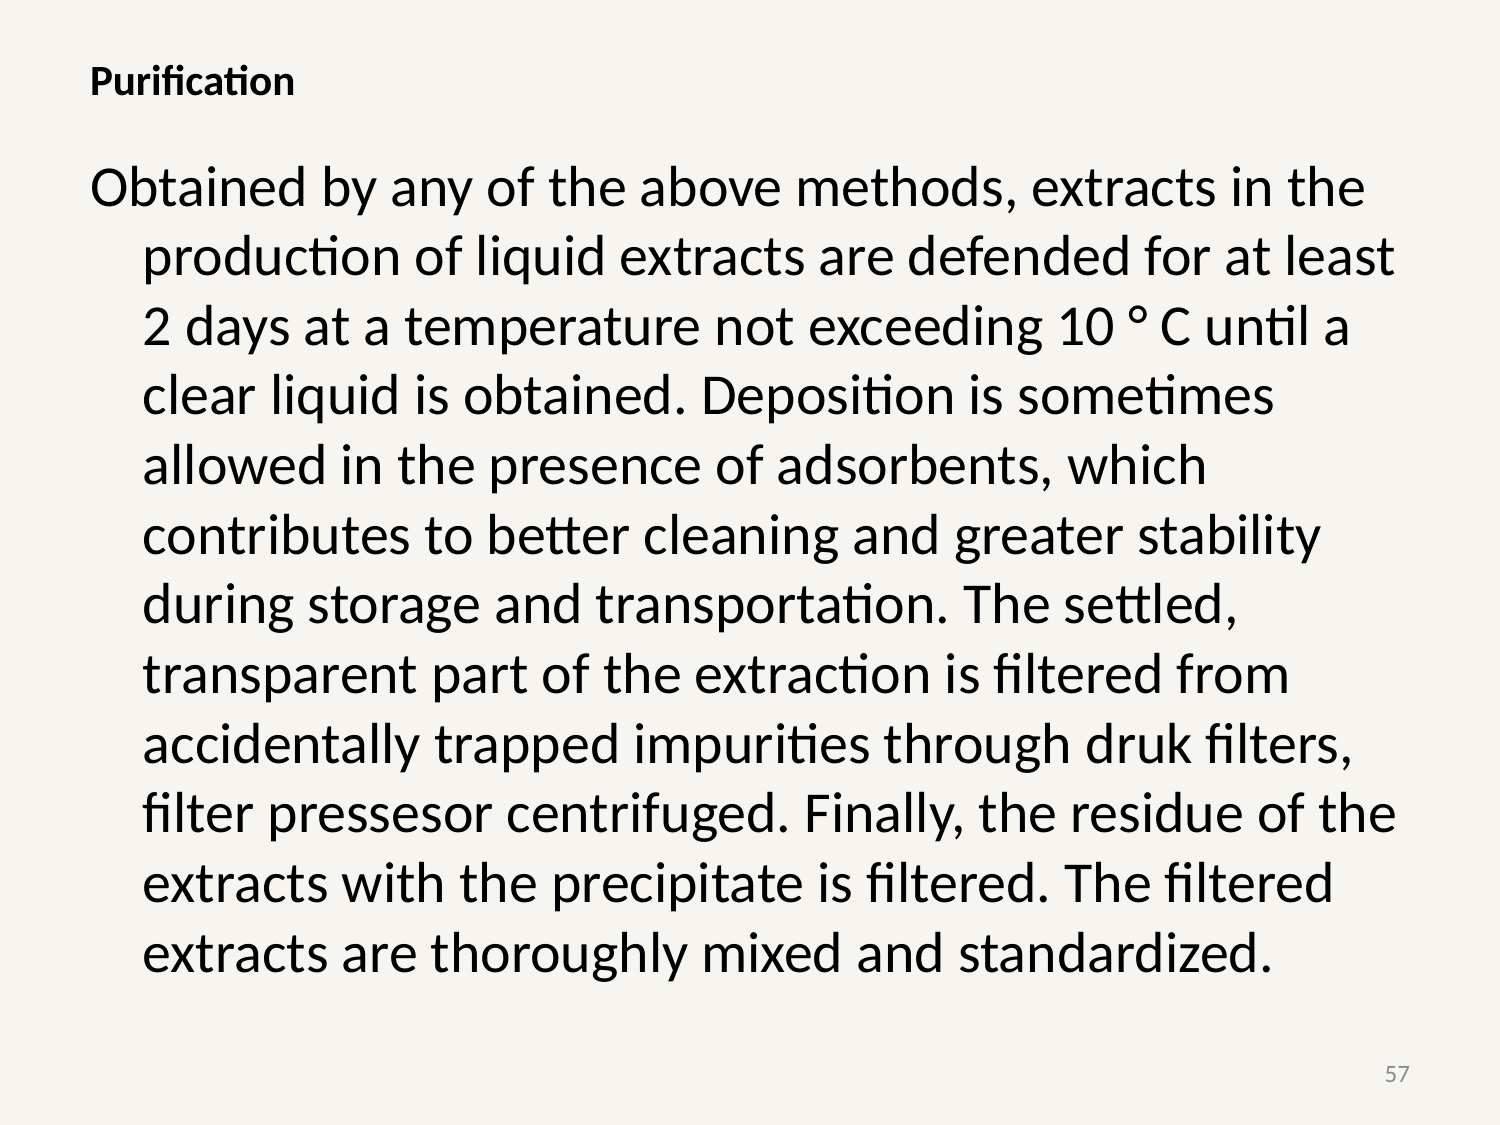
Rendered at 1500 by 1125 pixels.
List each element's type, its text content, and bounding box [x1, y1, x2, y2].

list Obtained by any of the above methods, extracts in the production of liquid extracts are defended for at least 2 days at a temperature not exceeding 10 ° C until a clear liquid is obtained. Deposition is sometimes allowed in the presence of adsorbents, which contributes to better cleaning and greater stability during storage and transportation. The settled, transparent part of the extraction is filtered from accidentally trapped impurities through druk filters, filter pressesor centrifuged. Finally, the residue of the extracts with the precipitate is filtered. The filtered extracts are thoroughly mixed and standardized. [75, 140, 1425, 1005]
title Purification [75, 45, 1425, 140]
slide_number 57 [1074, 1042, 1425, 1103]
